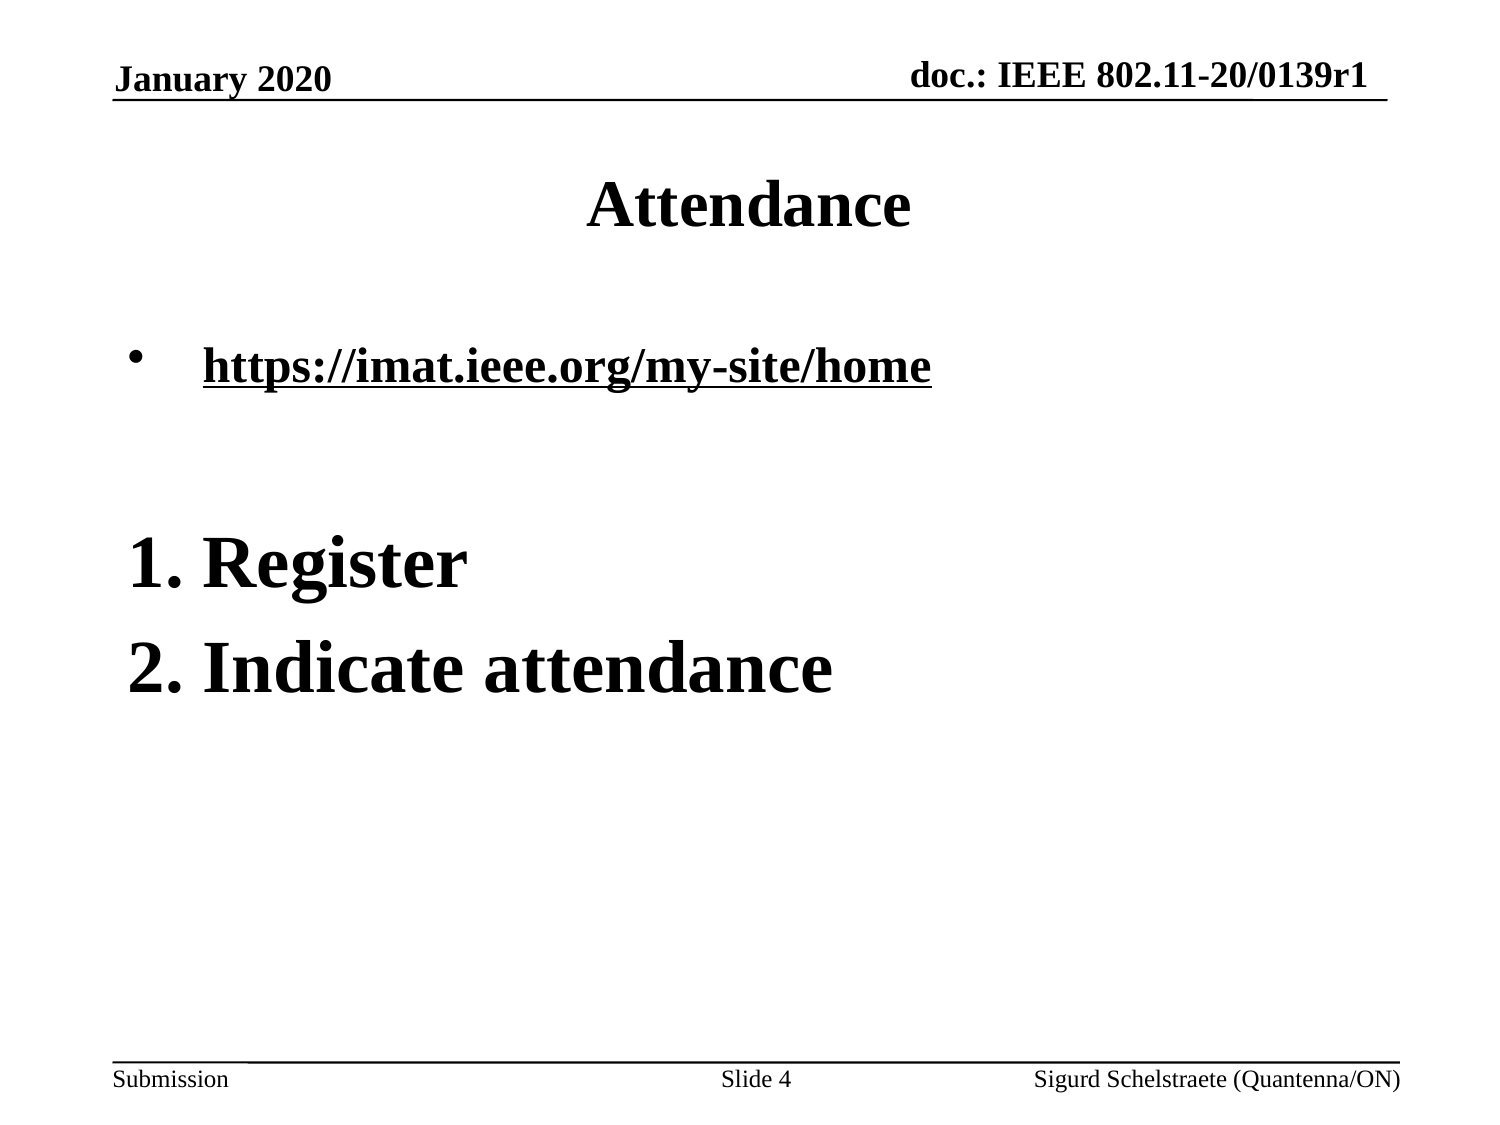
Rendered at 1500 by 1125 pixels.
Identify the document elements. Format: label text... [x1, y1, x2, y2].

footer Sigurd Schelstraete (Quantenna/ON) [878, 1061, 1402, 1093]
title Attendance [112, 112, 1388, 288]
list https://imat.ieee.org/my-site/home Register Indicate attendance [112, 324, 1388, 1000]
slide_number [114, 54, 423, 100]
slide_number Slide 4 [712, 1061, 800, 1093]
